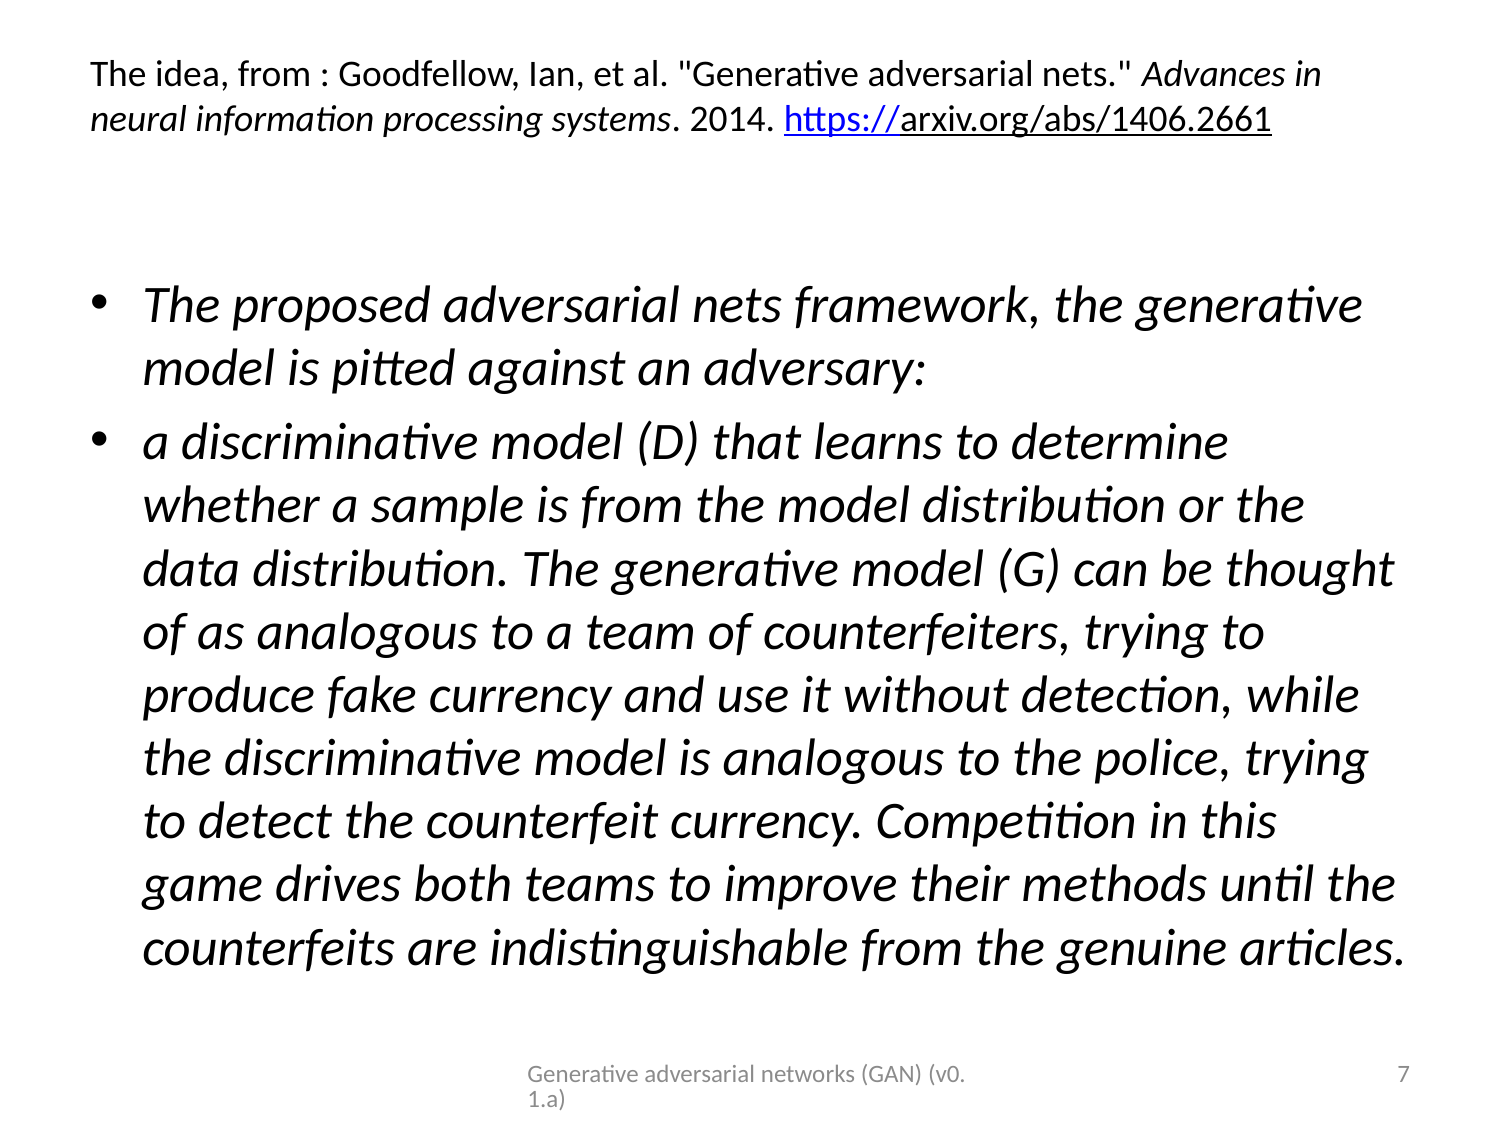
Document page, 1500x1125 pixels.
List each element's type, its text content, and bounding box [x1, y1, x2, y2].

slide_number 7 [1074, 1042, 1425, 1103]
list The proposed adversarial nets framework, the generative model is pitted against an adversary: a discriminative model (D) that learns to determine whether a sample is from the model distribution or the data distribution. The generative model (G) can be thought of as analogous to a team of counterfeiters, trying to produce fake currency and use it without detection, while the discriminative model is analogous to the police, trying to detect the counterfeit currency. Competition in this game drives both teams to improve their methods until the counterfeits are indistinguishable from the genuine articles. [75, 262, 1425, 1005]
footer Generative adversarial networks (GAN) (v0.1.a) [512, 1042, 988, 1103]
title The idea, from : Goodfellow, Ian, et al. "Generative adversarial nets." Advances in neural information processing systems. 2014. https://arxiv.org/abs/1406.2661 [75, 45, 1425, 233]
